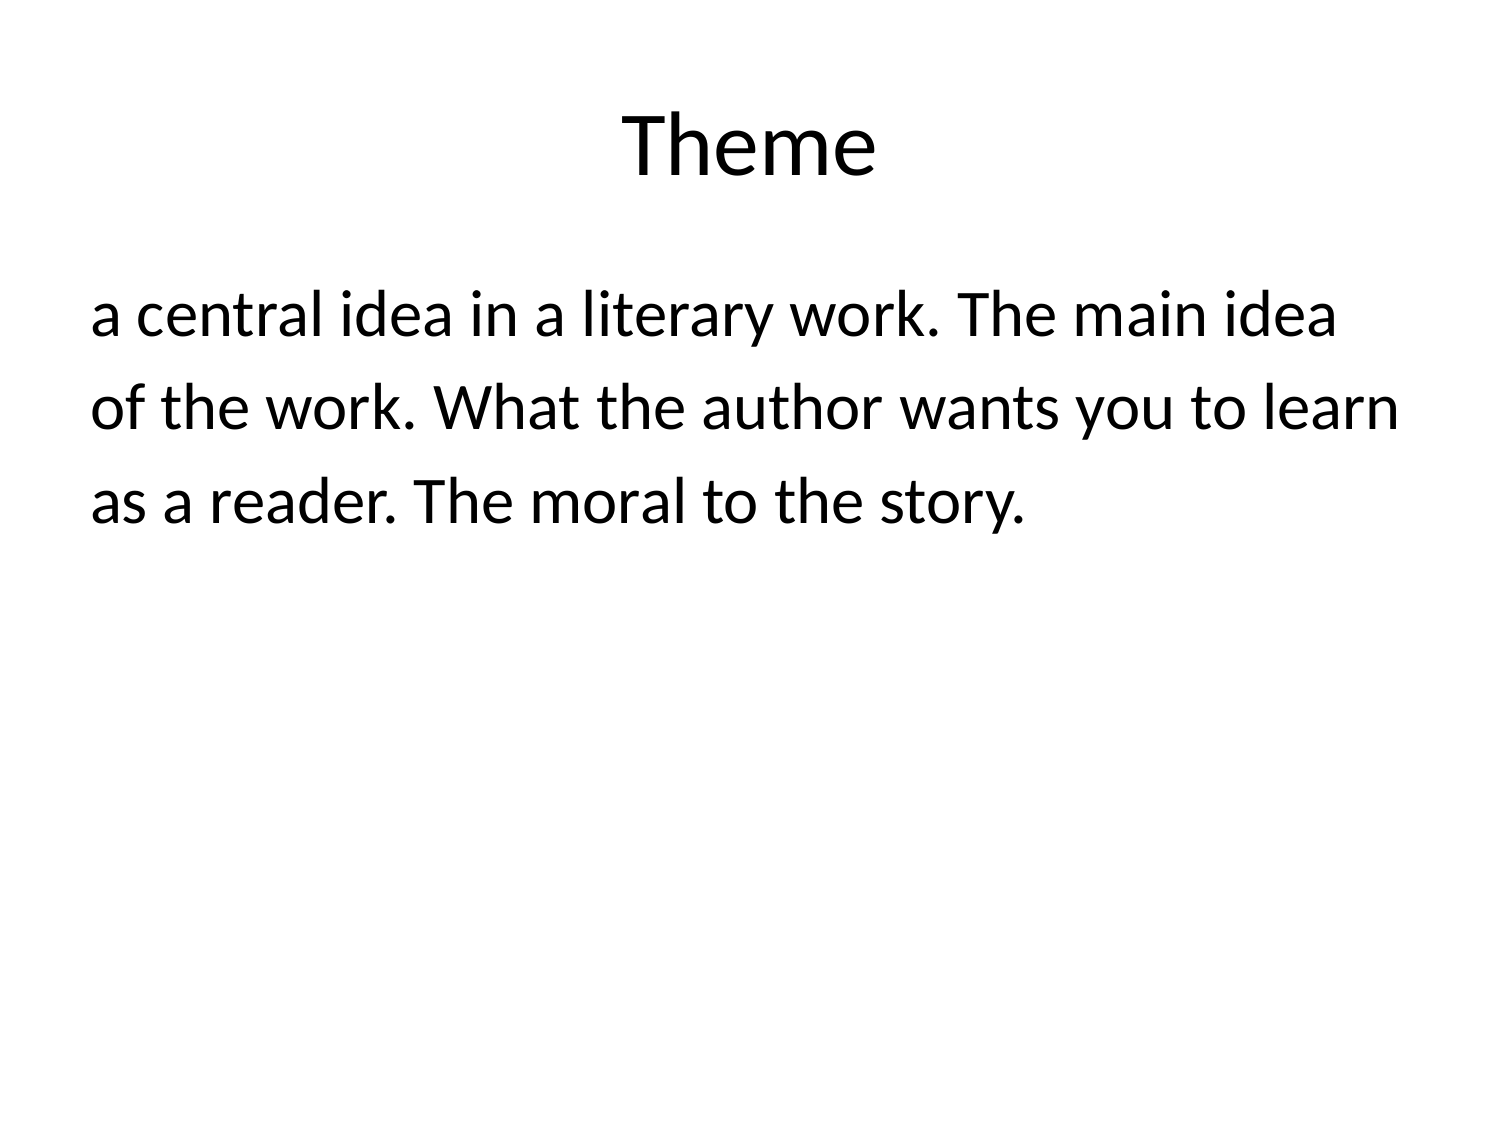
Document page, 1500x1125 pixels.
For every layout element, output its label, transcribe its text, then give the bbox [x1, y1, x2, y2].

title Theme [75, 45, 1425, 233]
list a central idea in a literary work. The main idea of the work. What the author wants you to learn as a reader. The moral to the story. [75, 262, 1425, 1005]
